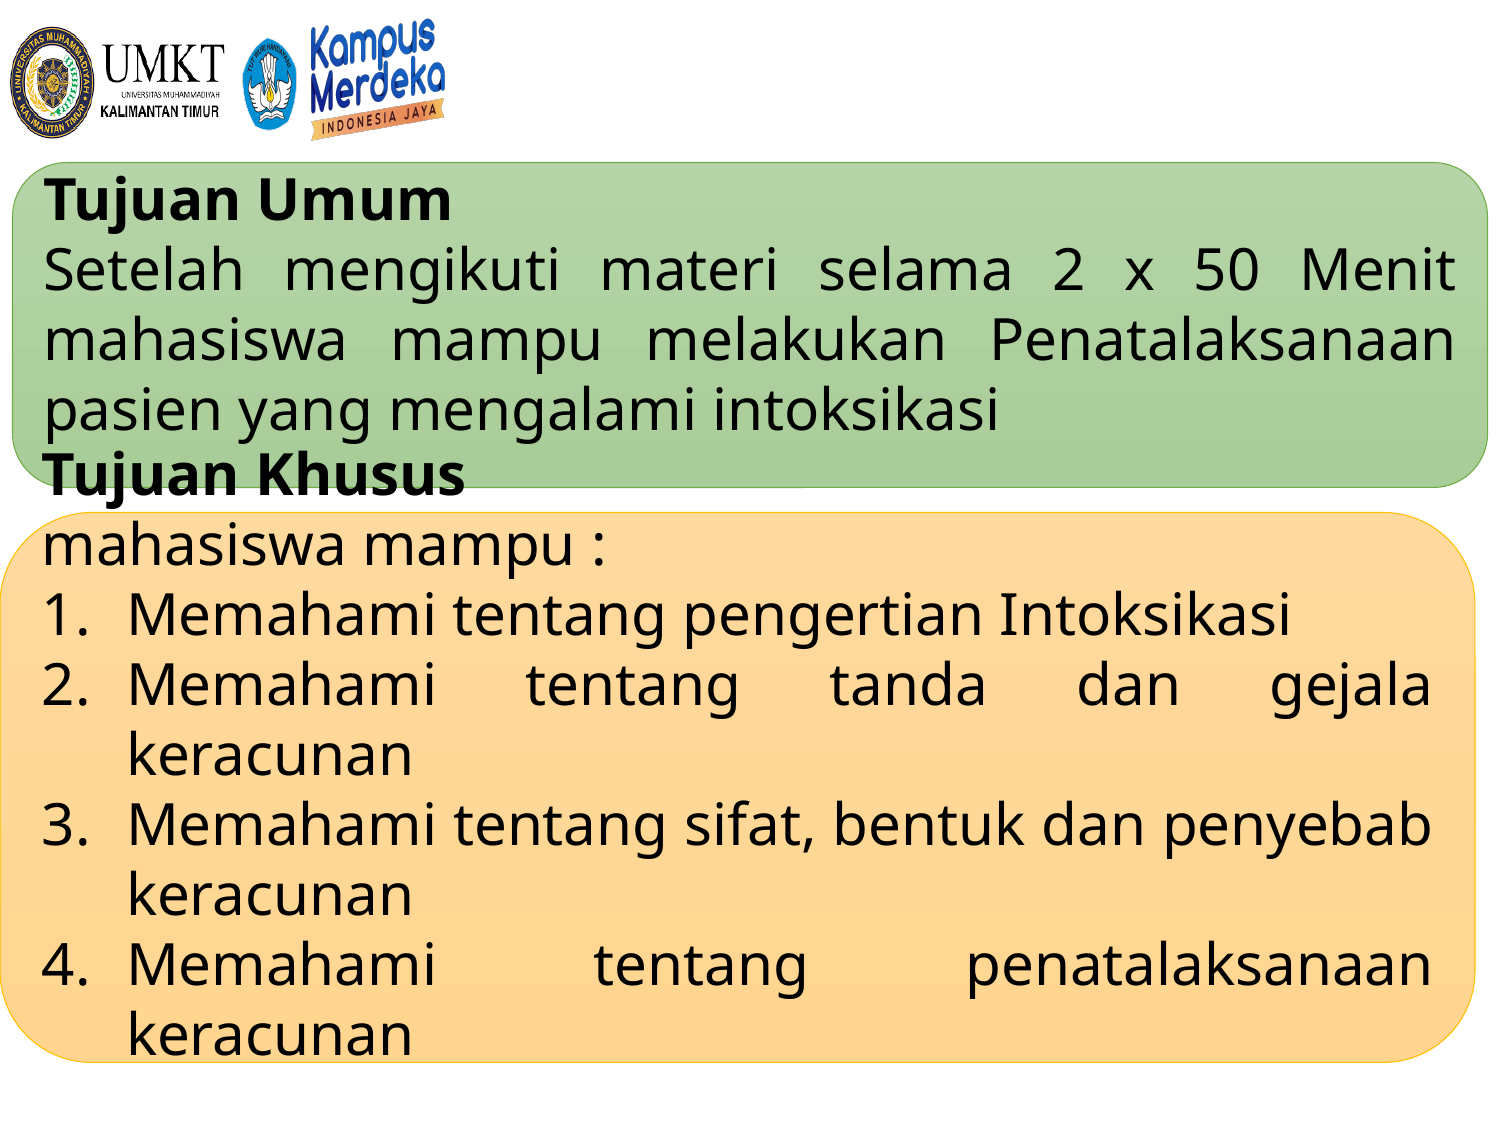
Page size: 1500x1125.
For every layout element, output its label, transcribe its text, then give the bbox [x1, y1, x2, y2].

text_box Tujuan Umum Setelah mengikuti materi selama 2 x 50 Menit mahasiswa mampu melakukan Penatalaksanaan pasien yang mengalami intoksikasi [11, 161, 1489, 489]
picture [0, 0, 446, 181]
text_box Tujuan Khusus mahasiswa mampu : Memahami tentang pengertian Intoksikasi Memahami tentang tanda dan gejala keracunan Memahami tentang sifat, bentuk dan penyebab keracunan Memahami tentang penatalaksanaan keracunan [0, 511, 1476, 1063]
